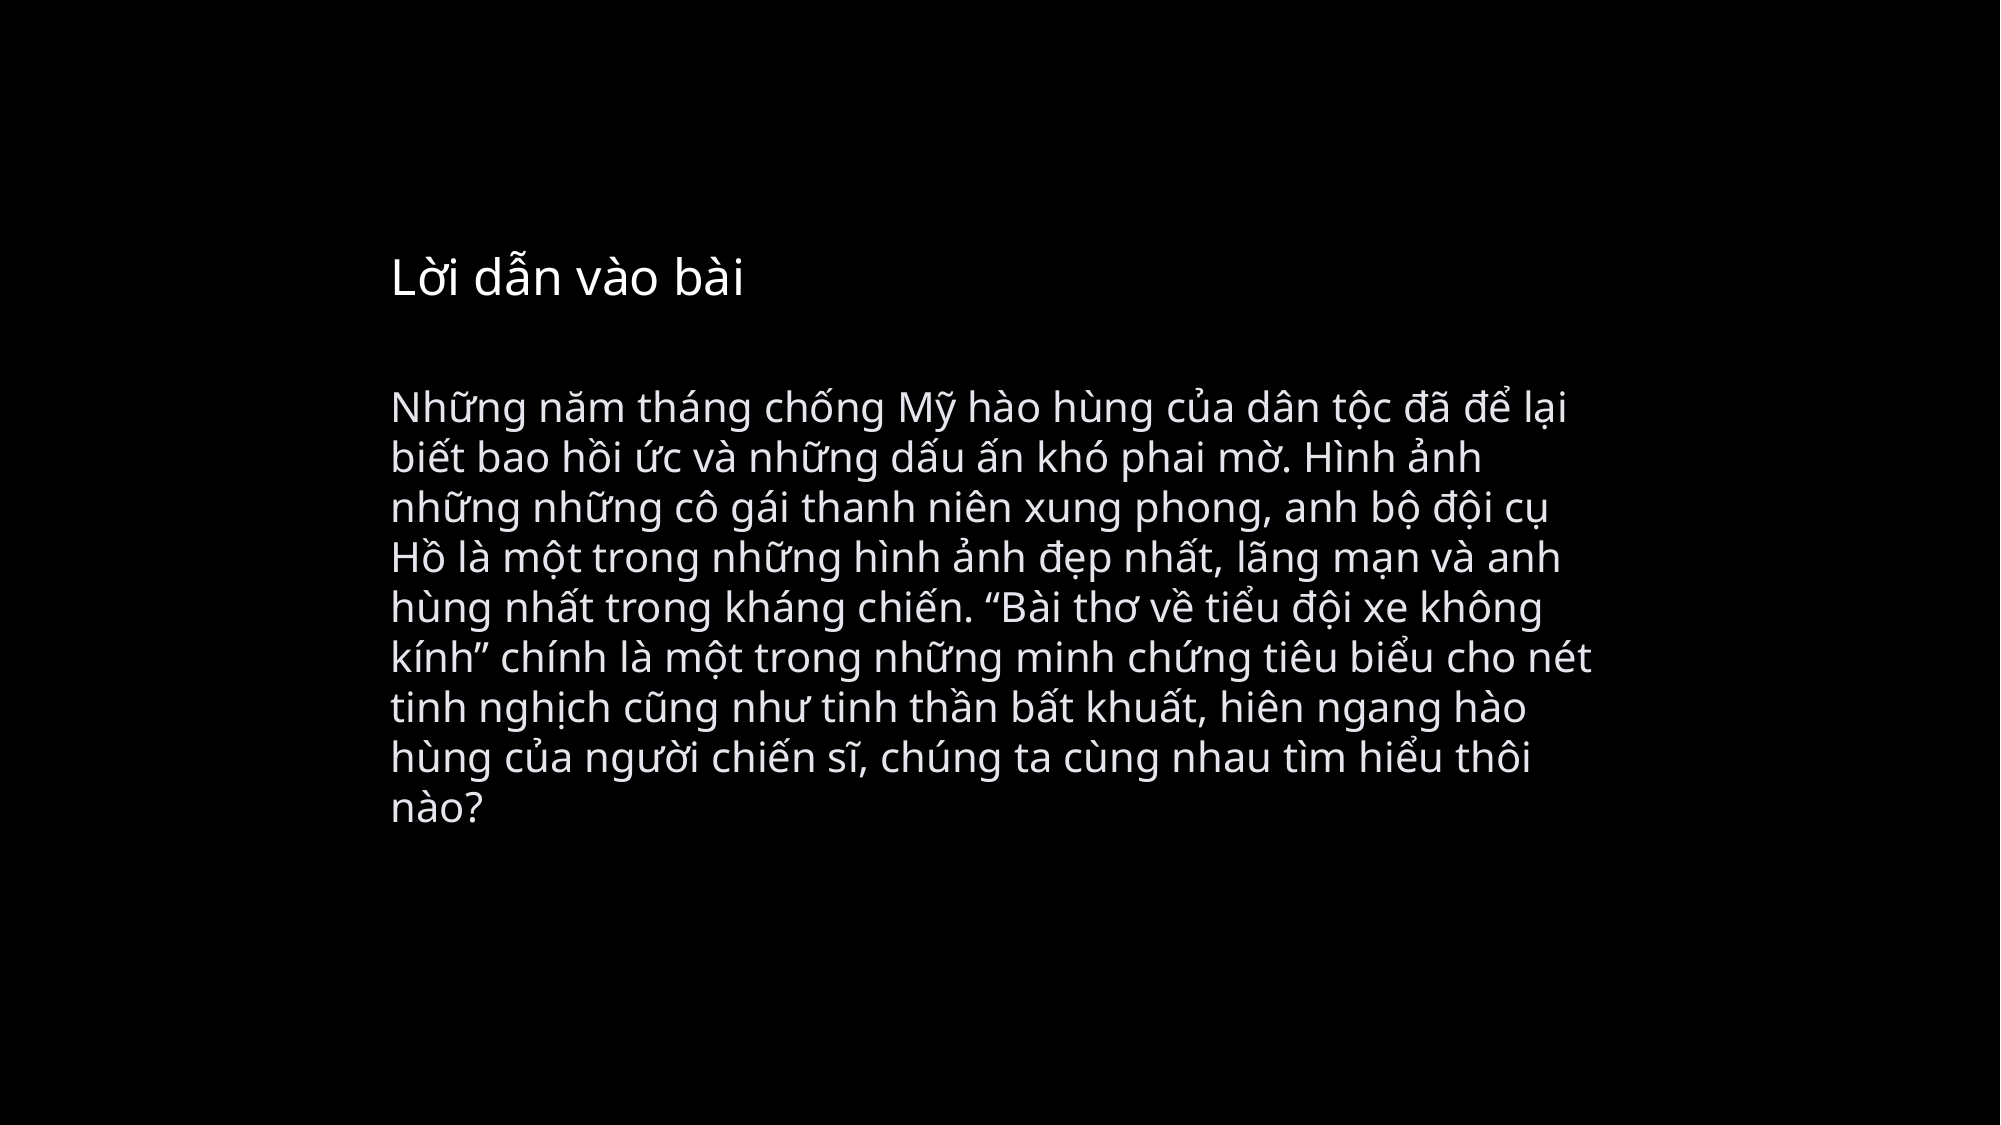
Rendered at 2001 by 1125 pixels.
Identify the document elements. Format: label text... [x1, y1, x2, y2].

text_box Những năm tháng chống Mỹ hào hùng của dân tộc đã để lại biết bao hồi ức và những dấu ấn khó phai mờ. Hình ảnh những những cô gái thanh niên xung phong, anh bộ đội cụ Hồ là một trong những hình ảnh đẹp nhất, lãng mạn và anh hùng nhất trong kháng chiến. “Bài thơ về tiểu đội xe không kính” chính là một trong những minh chứng tiêu biểu cho nét tinh nghịch cũng như tinh thần bất khuất, hiên ngang hào hùng của người chiến sĩ, chúng ta cùng nhau tìm hiểu thôi nào? [376, 373, 1621, 839]
text_box Lời dẫn vào bài [376, 238, 976, 314]
